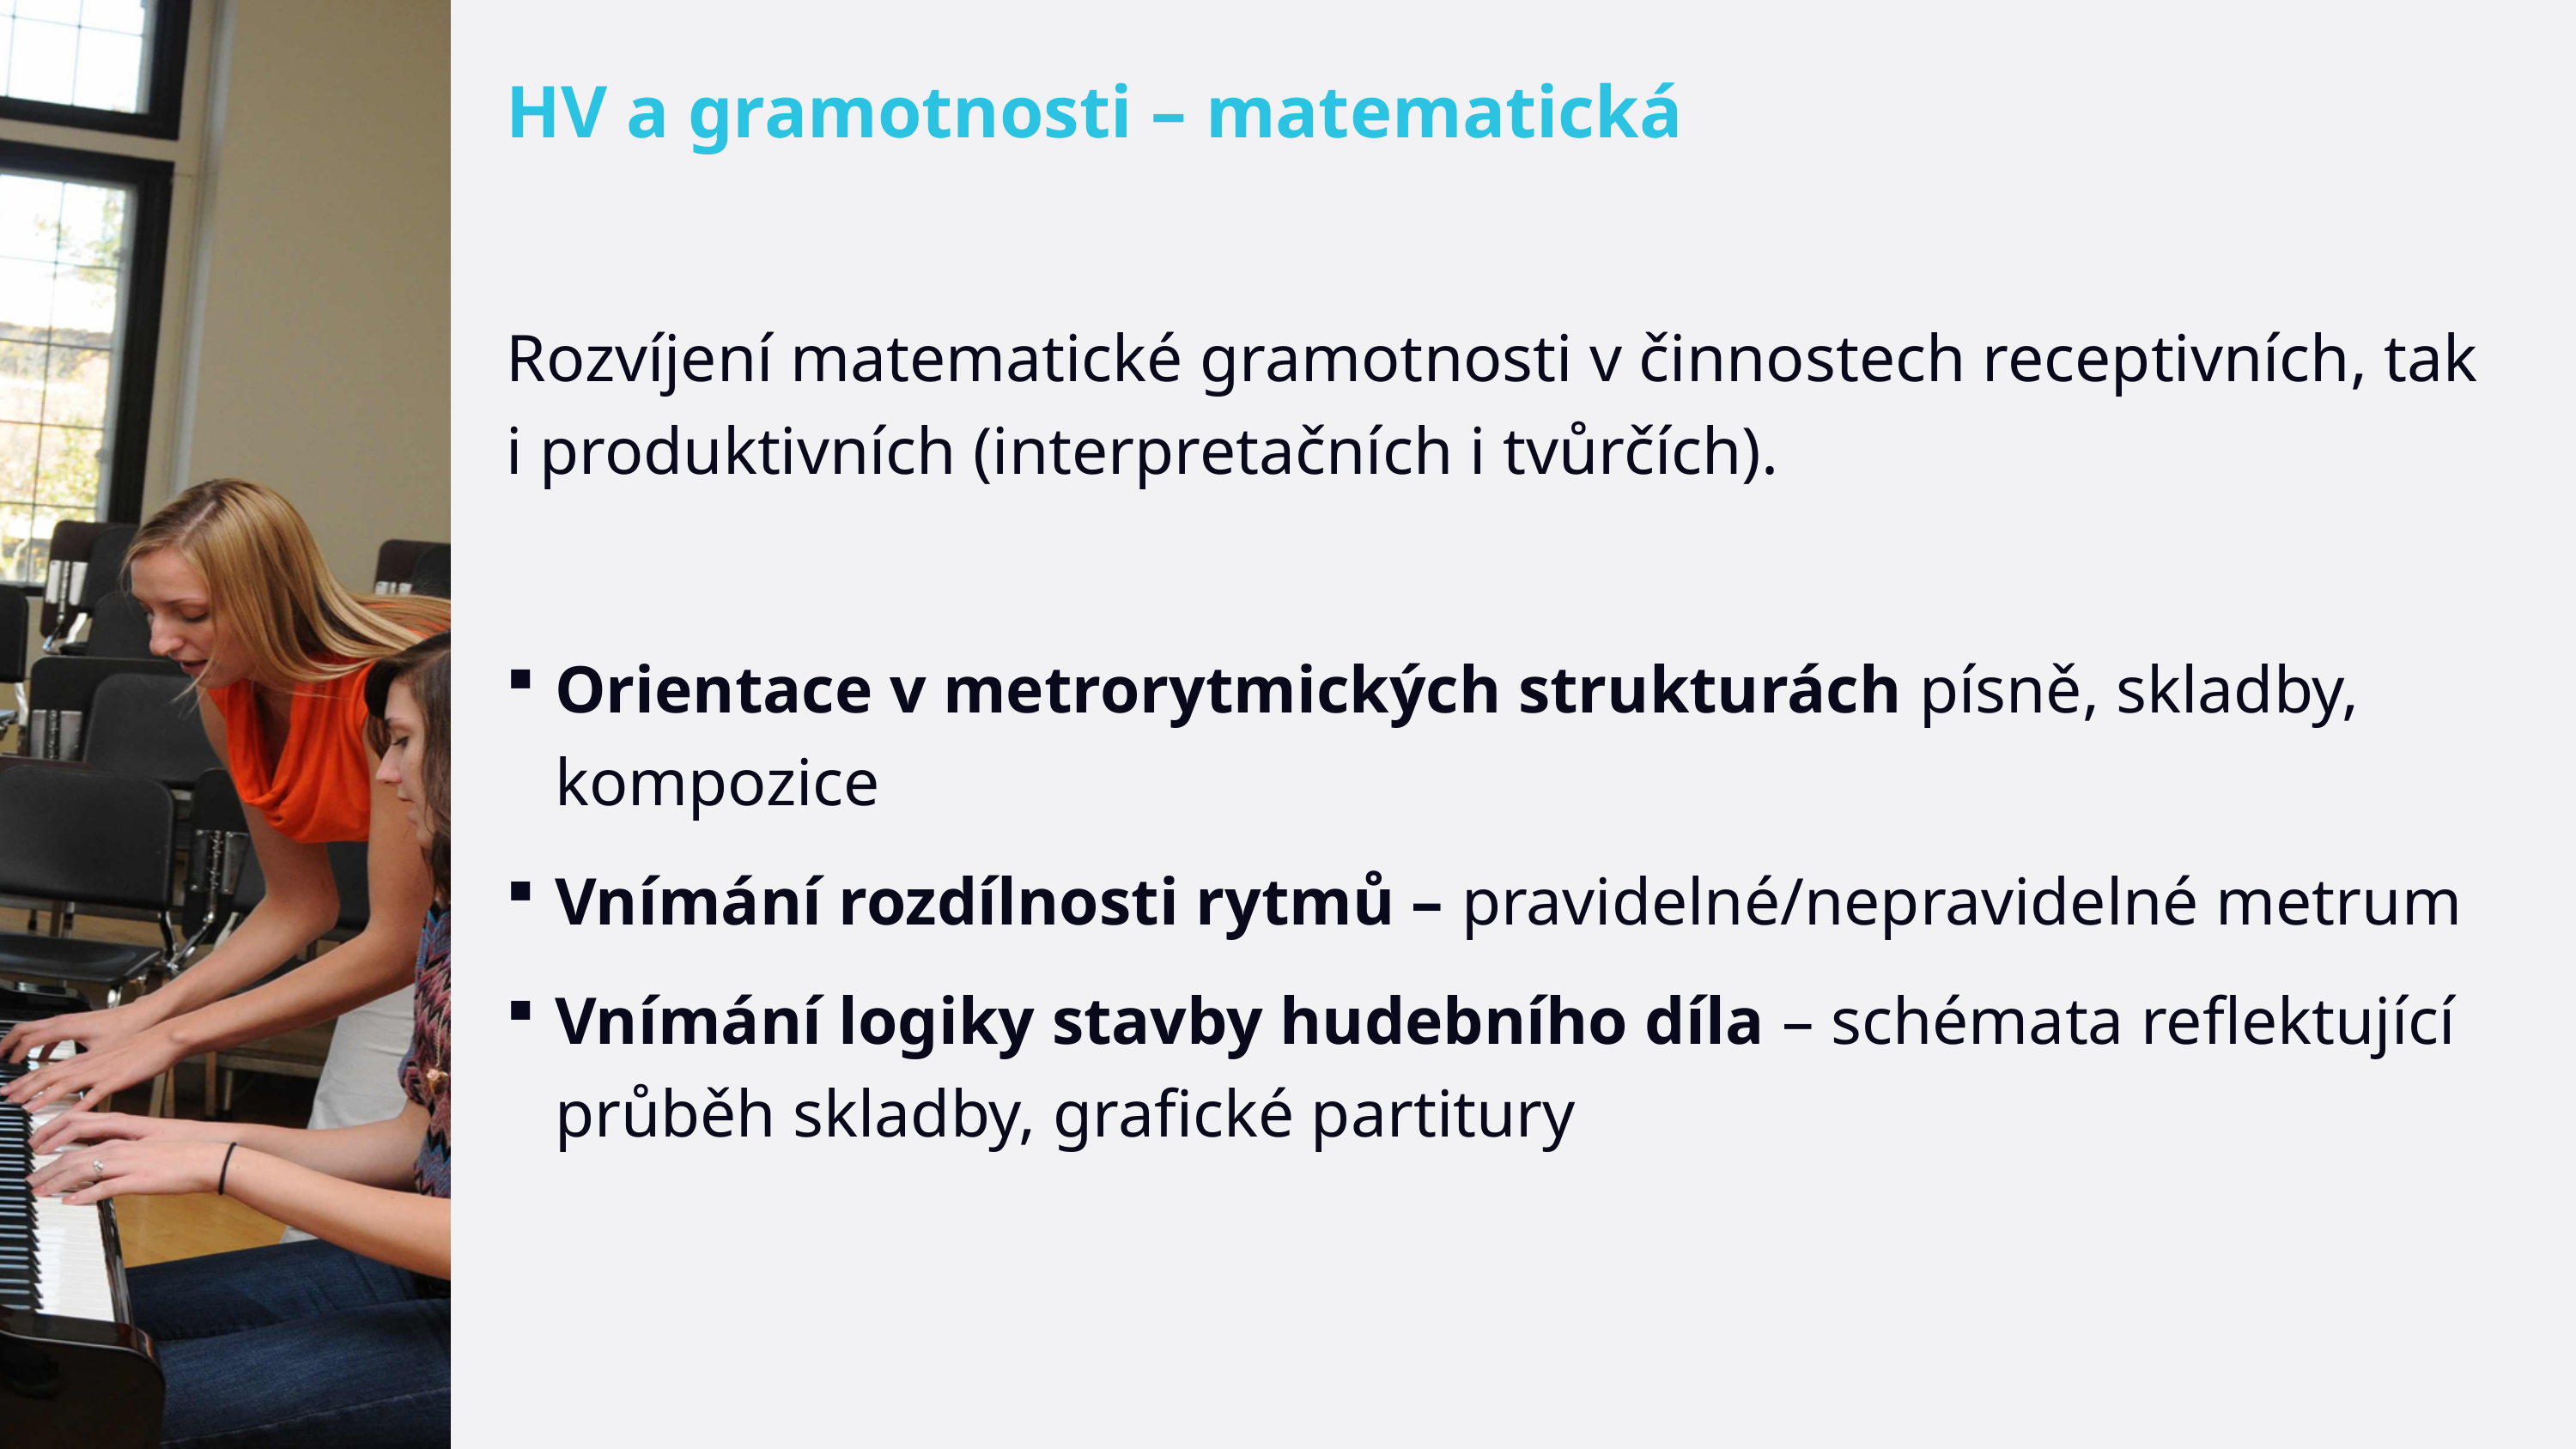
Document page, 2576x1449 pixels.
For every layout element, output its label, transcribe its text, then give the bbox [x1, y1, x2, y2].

list Rozvíjení matematické gramotnosti v činnostech receptivních, tak i produktivních (interpretačních i tvůrčích). Orientace v metrorytmických strukturách písně, skladby, kompozice Vnímání rozdílnosti rytmů – pravidelné/nepravidelné metrum Vnímání logiky stavby hudebního díla – schémata reflektující průběh skladby, grafické partitury [494, 294, 2501, 1229]
picture [0, 0, 451, 1449]
title HV a gramotnosti – matematická [494, 70, 2458, 161]
